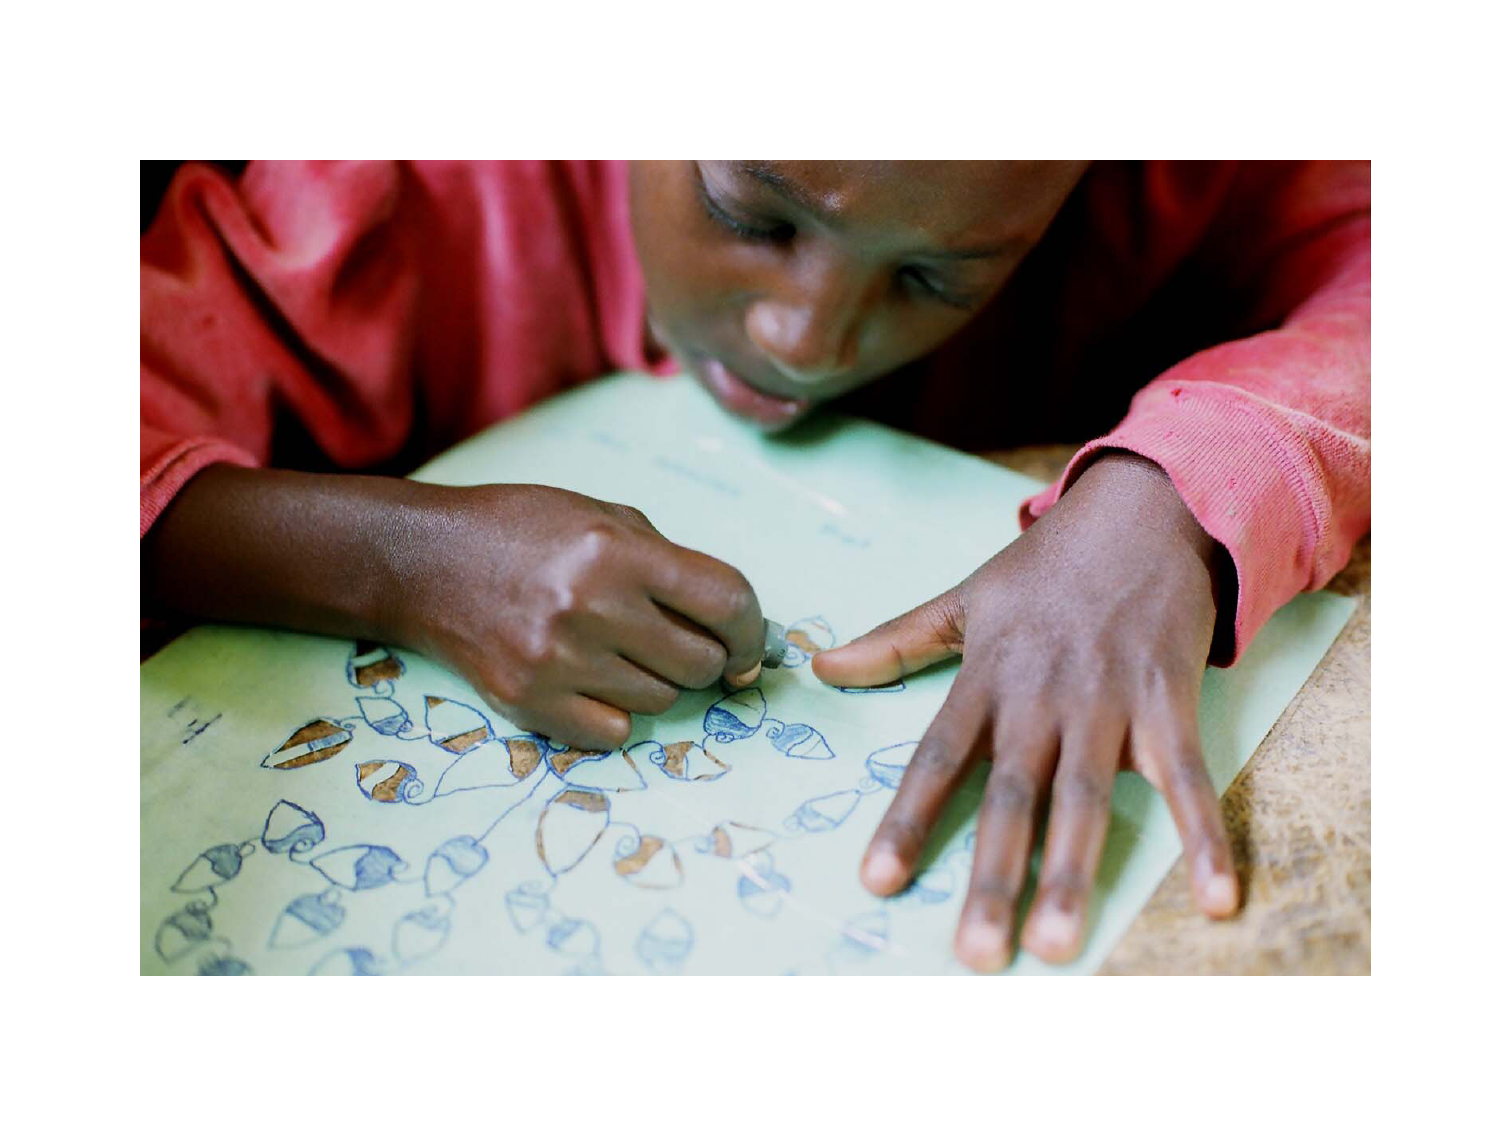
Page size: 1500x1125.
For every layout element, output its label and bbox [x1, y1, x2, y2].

picture [139, 160, 1371, 977]
